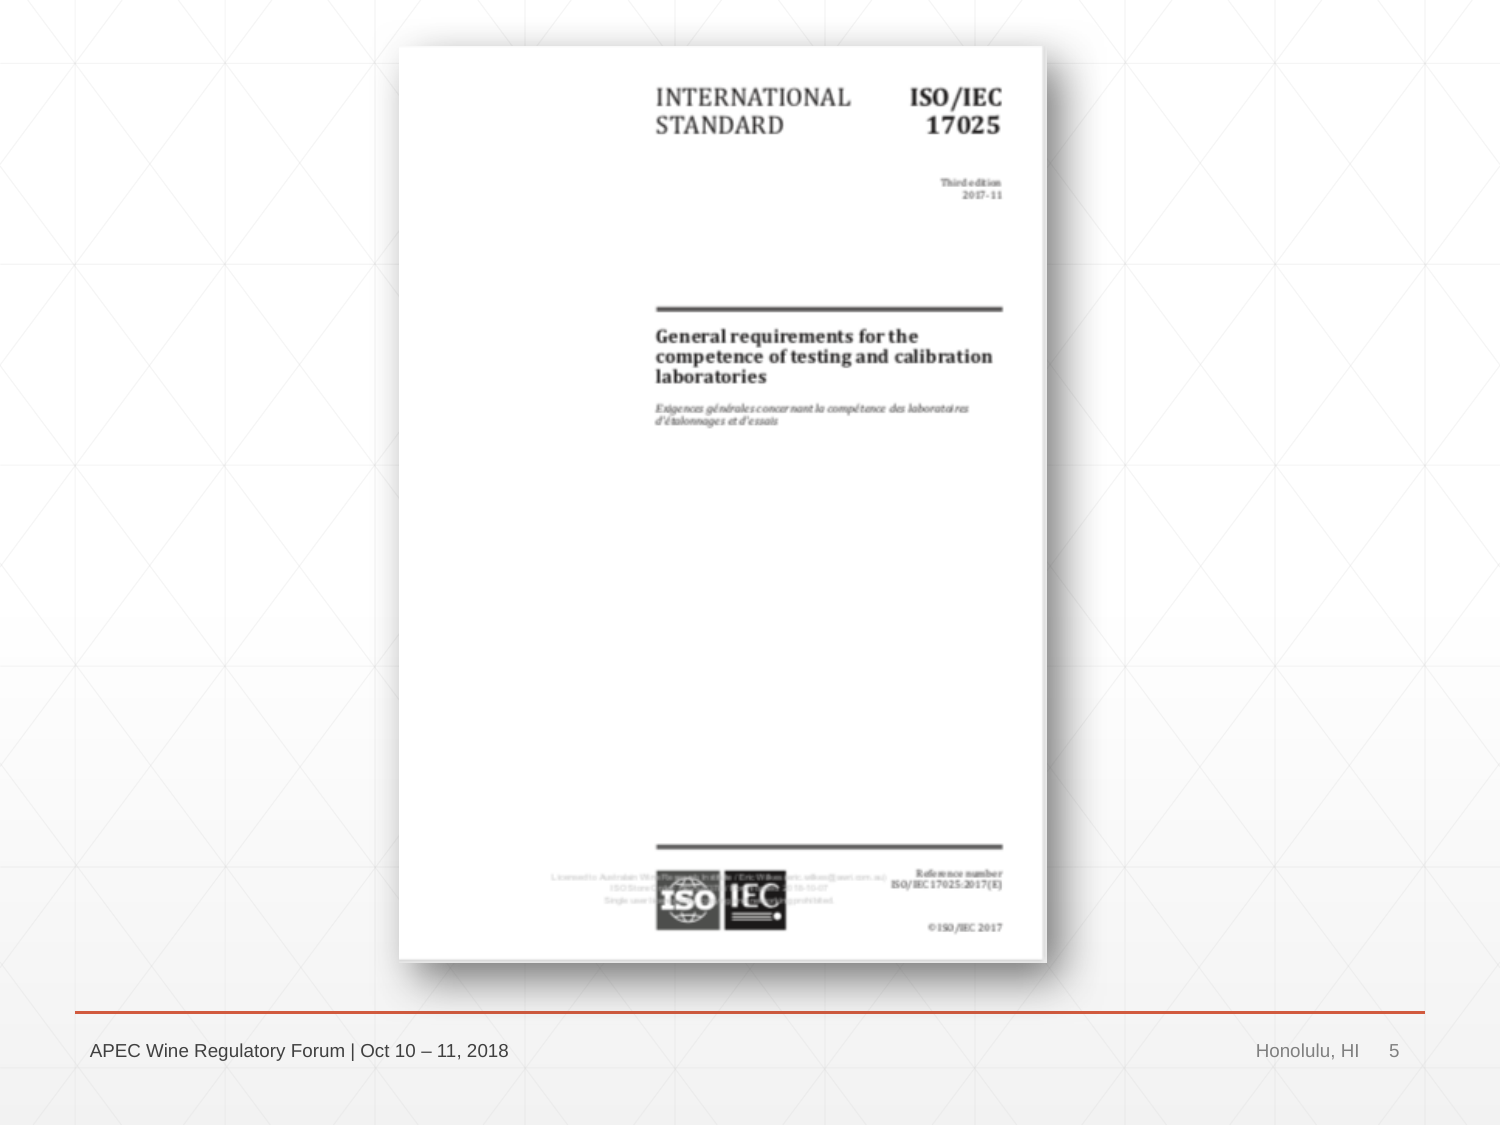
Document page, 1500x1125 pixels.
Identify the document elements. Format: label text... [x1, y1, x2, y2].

footer APEC Wine Regulatory Forum | Oct 10 – 11, 2018 [75, 1031, 829, 1069]
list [399, 46, 1047, 964]
slide_number Honolulu, HI [837, 1031, 1375, 1069]
slide_number 5 [1375, 1031, 1426, 1069]
